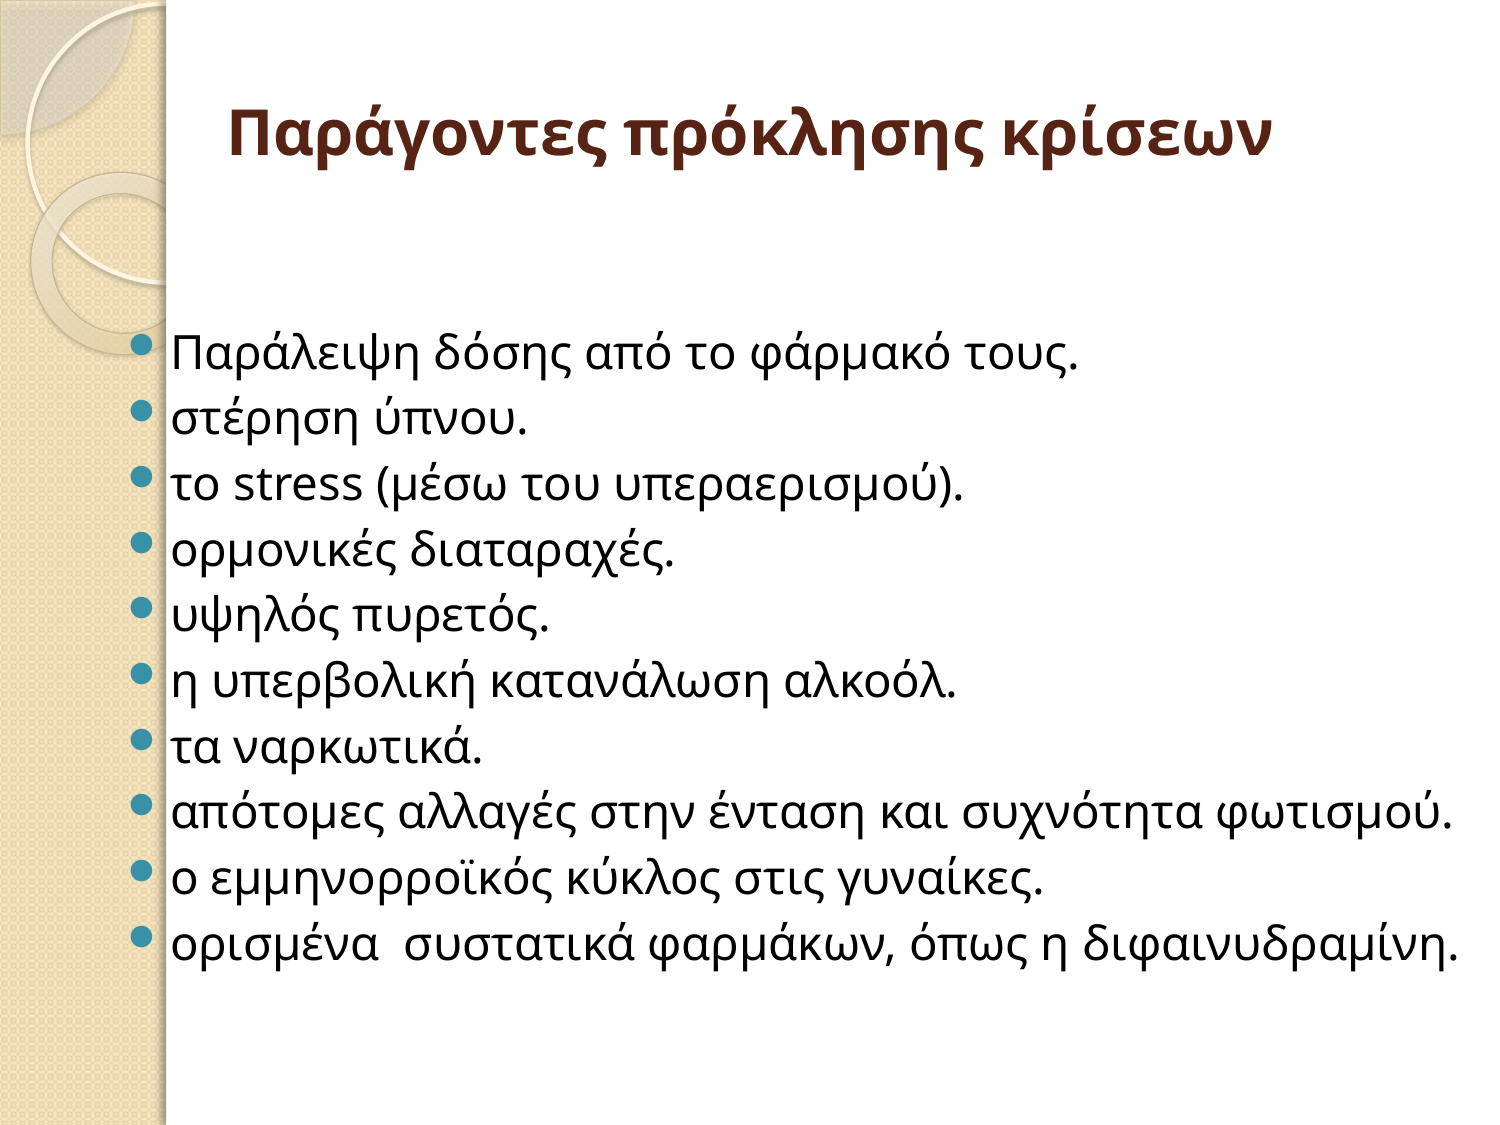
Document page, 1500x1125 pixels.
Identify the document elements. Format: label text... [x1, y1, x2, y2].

title Παράγοντες πρόκλησης κρίσεων [211, 82, 1289, 255]
list Παράλειψη δόσης από το φάρμακό τους. στέρηση ύπνου. το stress (μέσω του υπεραερισμού). ορμονικές διαταραχές. υψηλός πυρετός. η υπερβολική κατανάλωση αλκοόλ. τα ναρκωτικά. απότομες αλλαγές στην ένταση και συχνότητα φωτισμού. ο εμμηνορροϊκός κύκλος στις γυναίκες. ορισμένα συστατικά φαρμάκων, όπως η διφαινυδραμίνη. [100, 314, 1500, 994]
